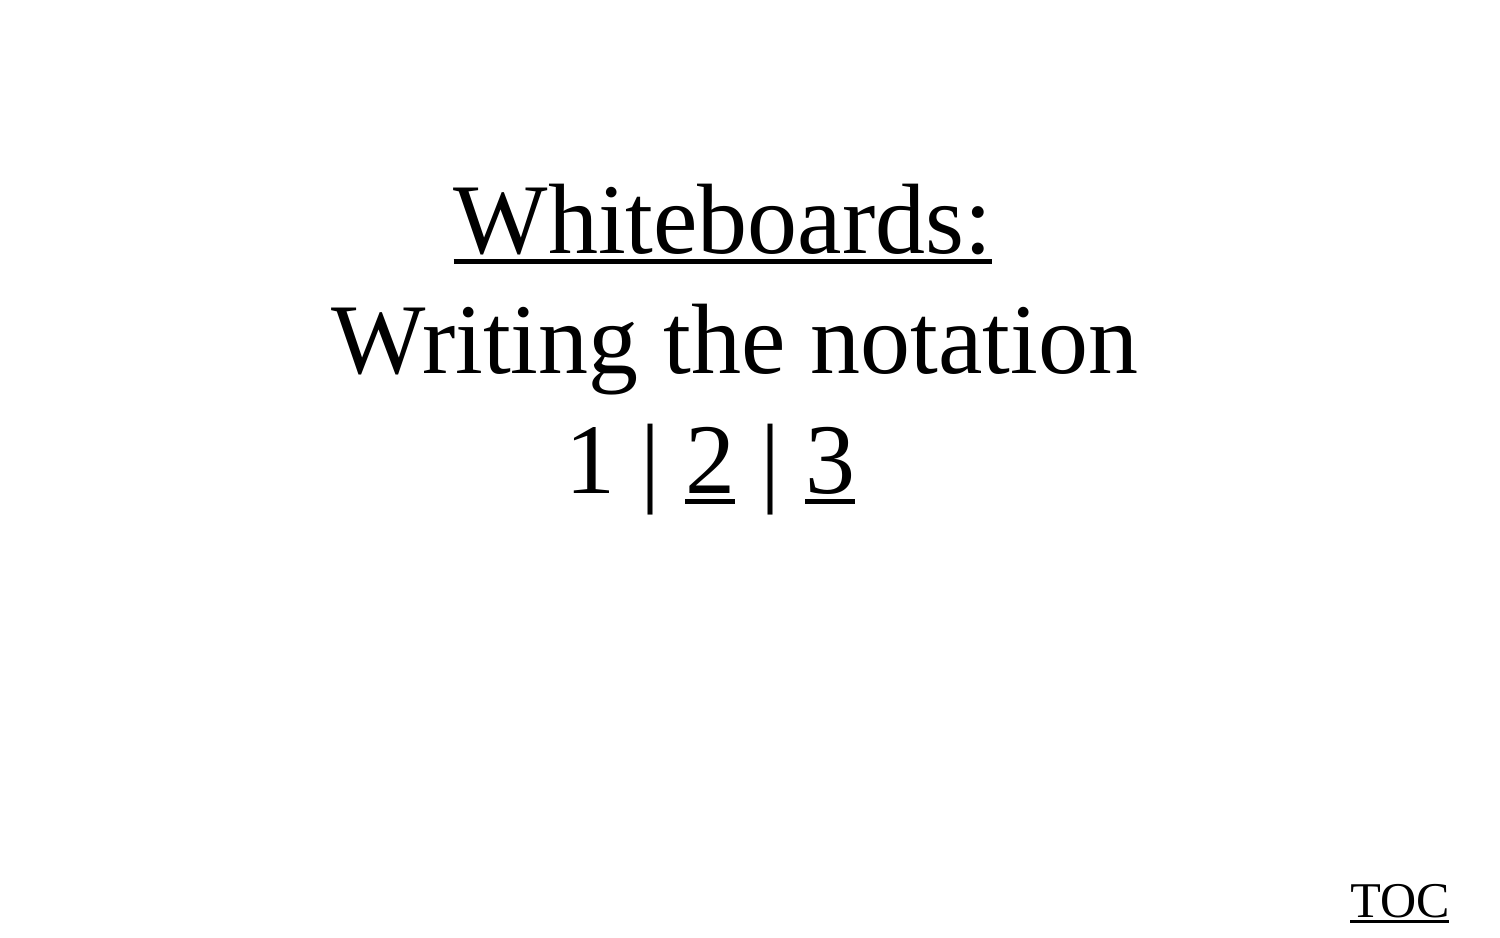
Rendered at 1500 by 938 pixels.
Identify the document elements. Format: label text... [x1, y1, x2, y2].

text_box Whiteboards: Writing the notation 1 | 2 | 3 [292, 145, 1154, 521]
text_box TOC [1335, 859, 1465, 935]
